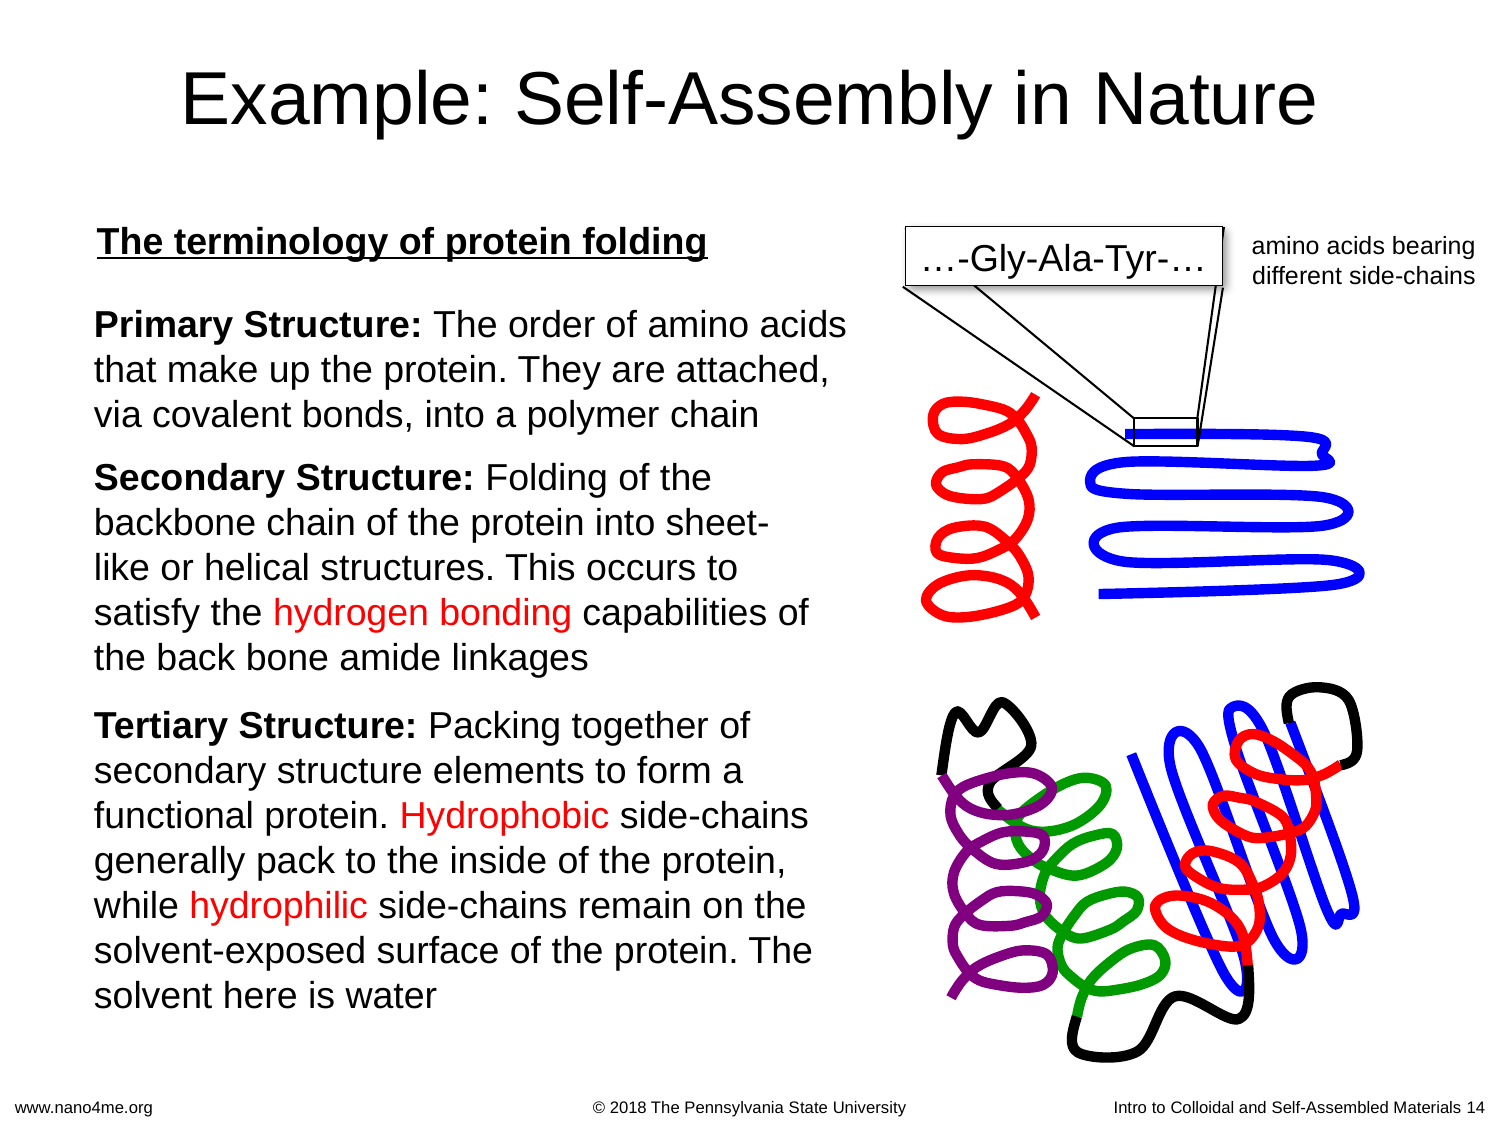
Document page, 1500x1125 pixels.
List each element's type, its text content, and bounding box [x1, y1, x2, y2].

title Example: Self-Assembly in Nature [75, 0, 1425, 188]
text_box Primary Structure: The order of amino acids that make up the protein. They are attached, via covalent bonds, into a polymer chain [79, 292, 887, 443]
text_box Tertiary Structure: Packing together of secondary structure elements to form a functional protein. Hydrophobic side-chains generally pack to the inside of the protein, while hydrophilic side-chains remain on the solvent-exposed surface of the protein. The solvent here is water [79, 693, 830, 1024]
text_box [902, 225, 1364, 644]
text_box amino acids bearing different side-chains [1236, 221, 1492, 297]
text_box The terminology of protein folding [81, 210, 724, 270]
text_box Secondary Structure: Folding of the backbone chain of the protein into sheet-like or helical structures. This occurs to satisfy the hydrogen bonding capabilities of the back bone amide linkages [79, 445, 830, 686]
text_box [941, 686, 1386, 1061]
